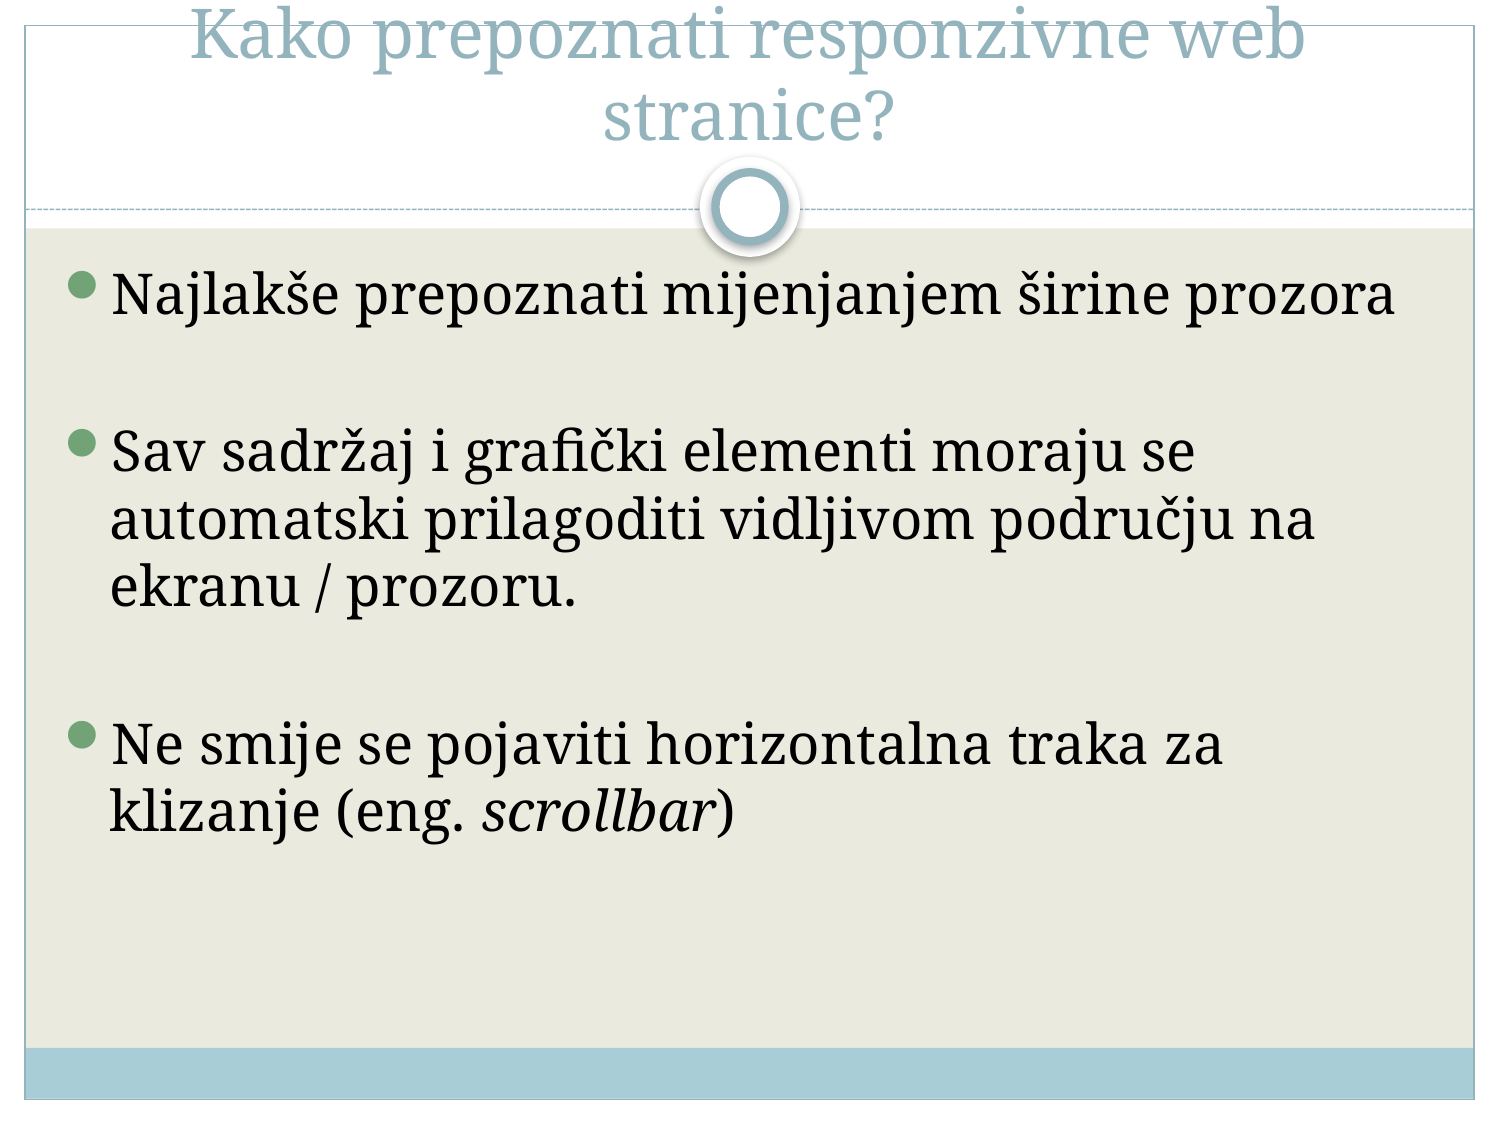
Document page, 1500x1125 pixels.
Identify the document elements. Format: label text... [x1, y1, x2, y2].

list Najlakše prepoznati mijenjanjem širine prozora Sav sadržaj i grafički elementi moraju se automatski prilagoditi vidljivom području na ekranu / prozoru. Ne smije se pojaviti horizontalna traka za klizanje (eng. scrollbar) [49, 250, 1445, 1001]
title Kako prepoznati responzivne web stranice? [49, 37, 1450, 162]
